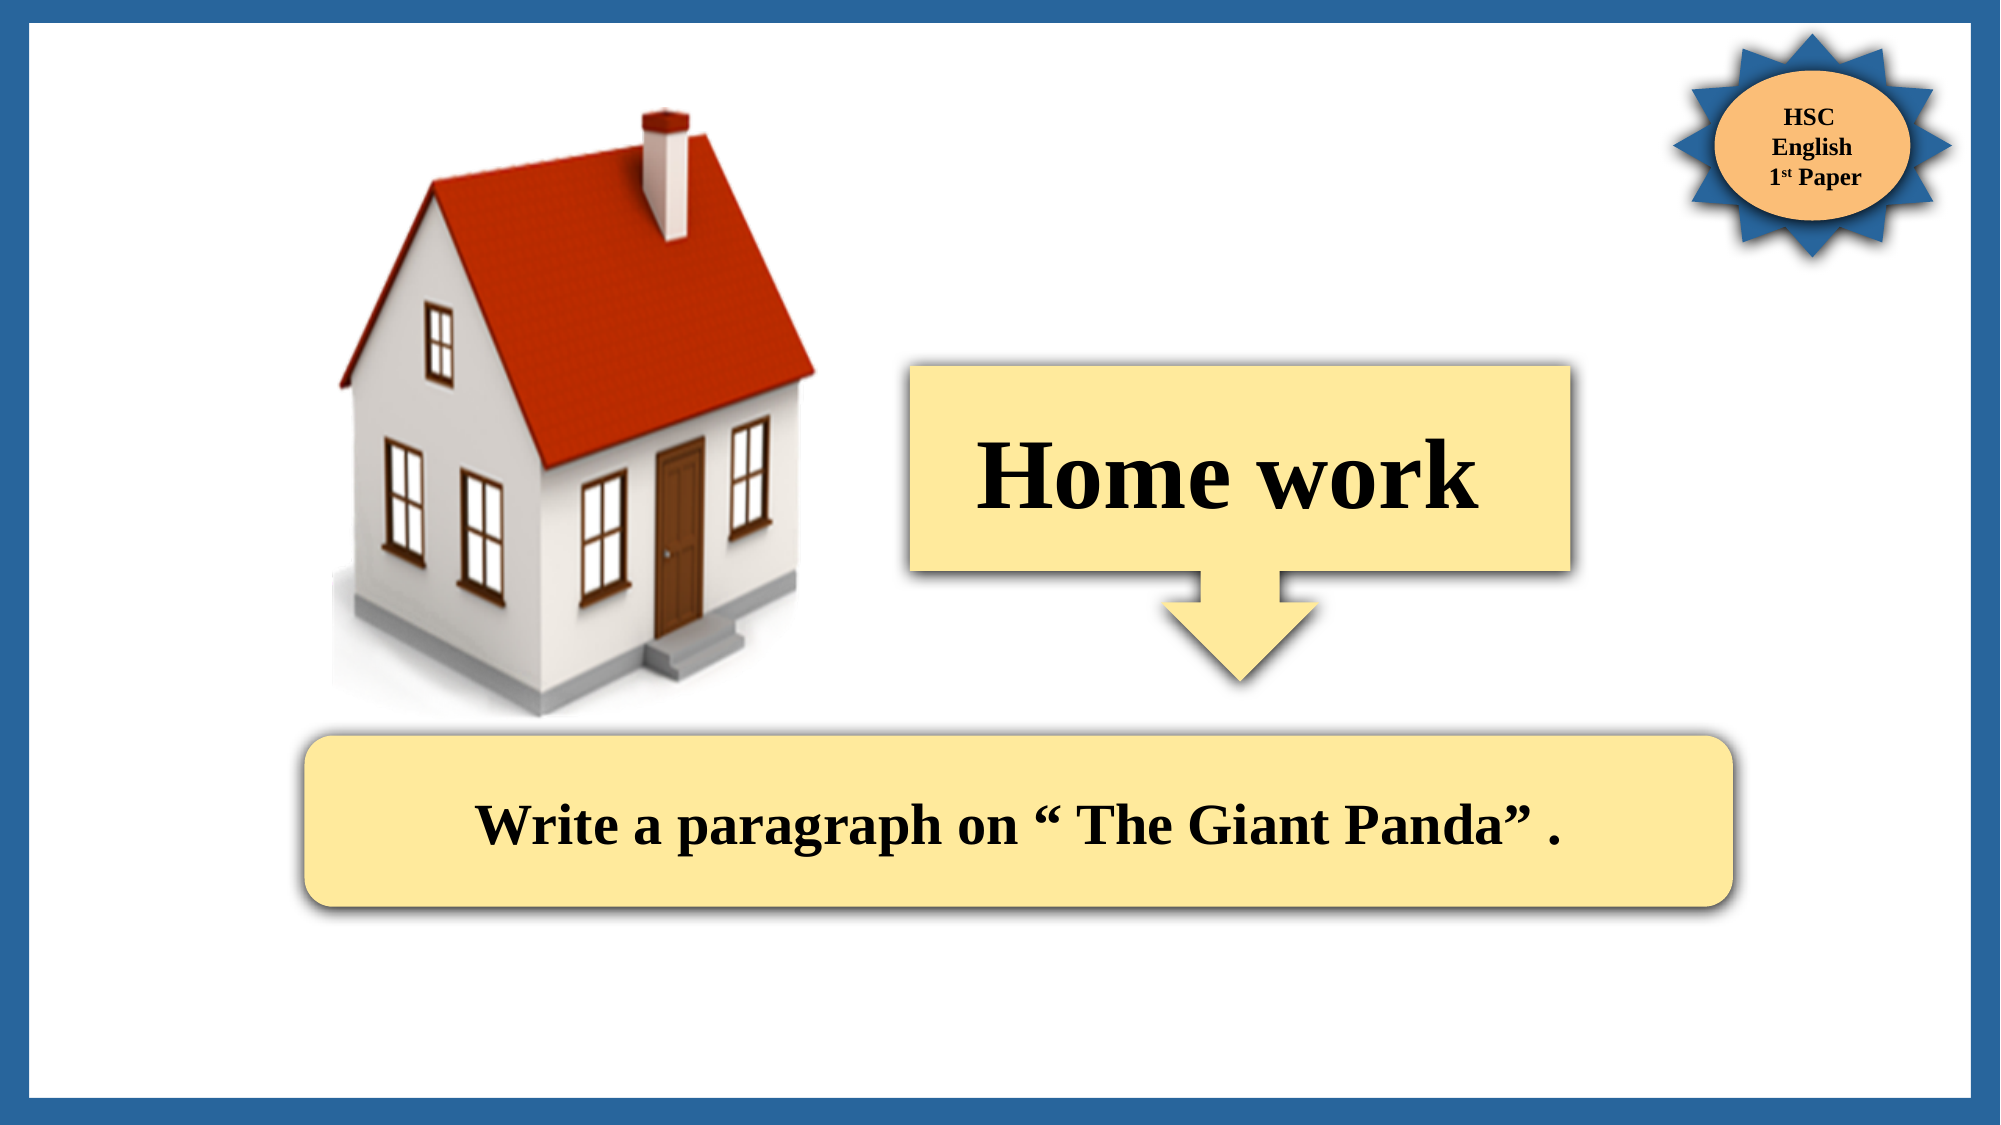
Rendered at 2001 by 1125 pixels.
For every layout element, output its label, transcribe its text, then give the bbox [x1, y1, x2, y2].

picture [228, 107, 940, 736]
text_box Write a paragraph on “ The Giant Panda” . [303, 734, 1734, 908]
text_box Home work [940, 364, 1572, 683]
